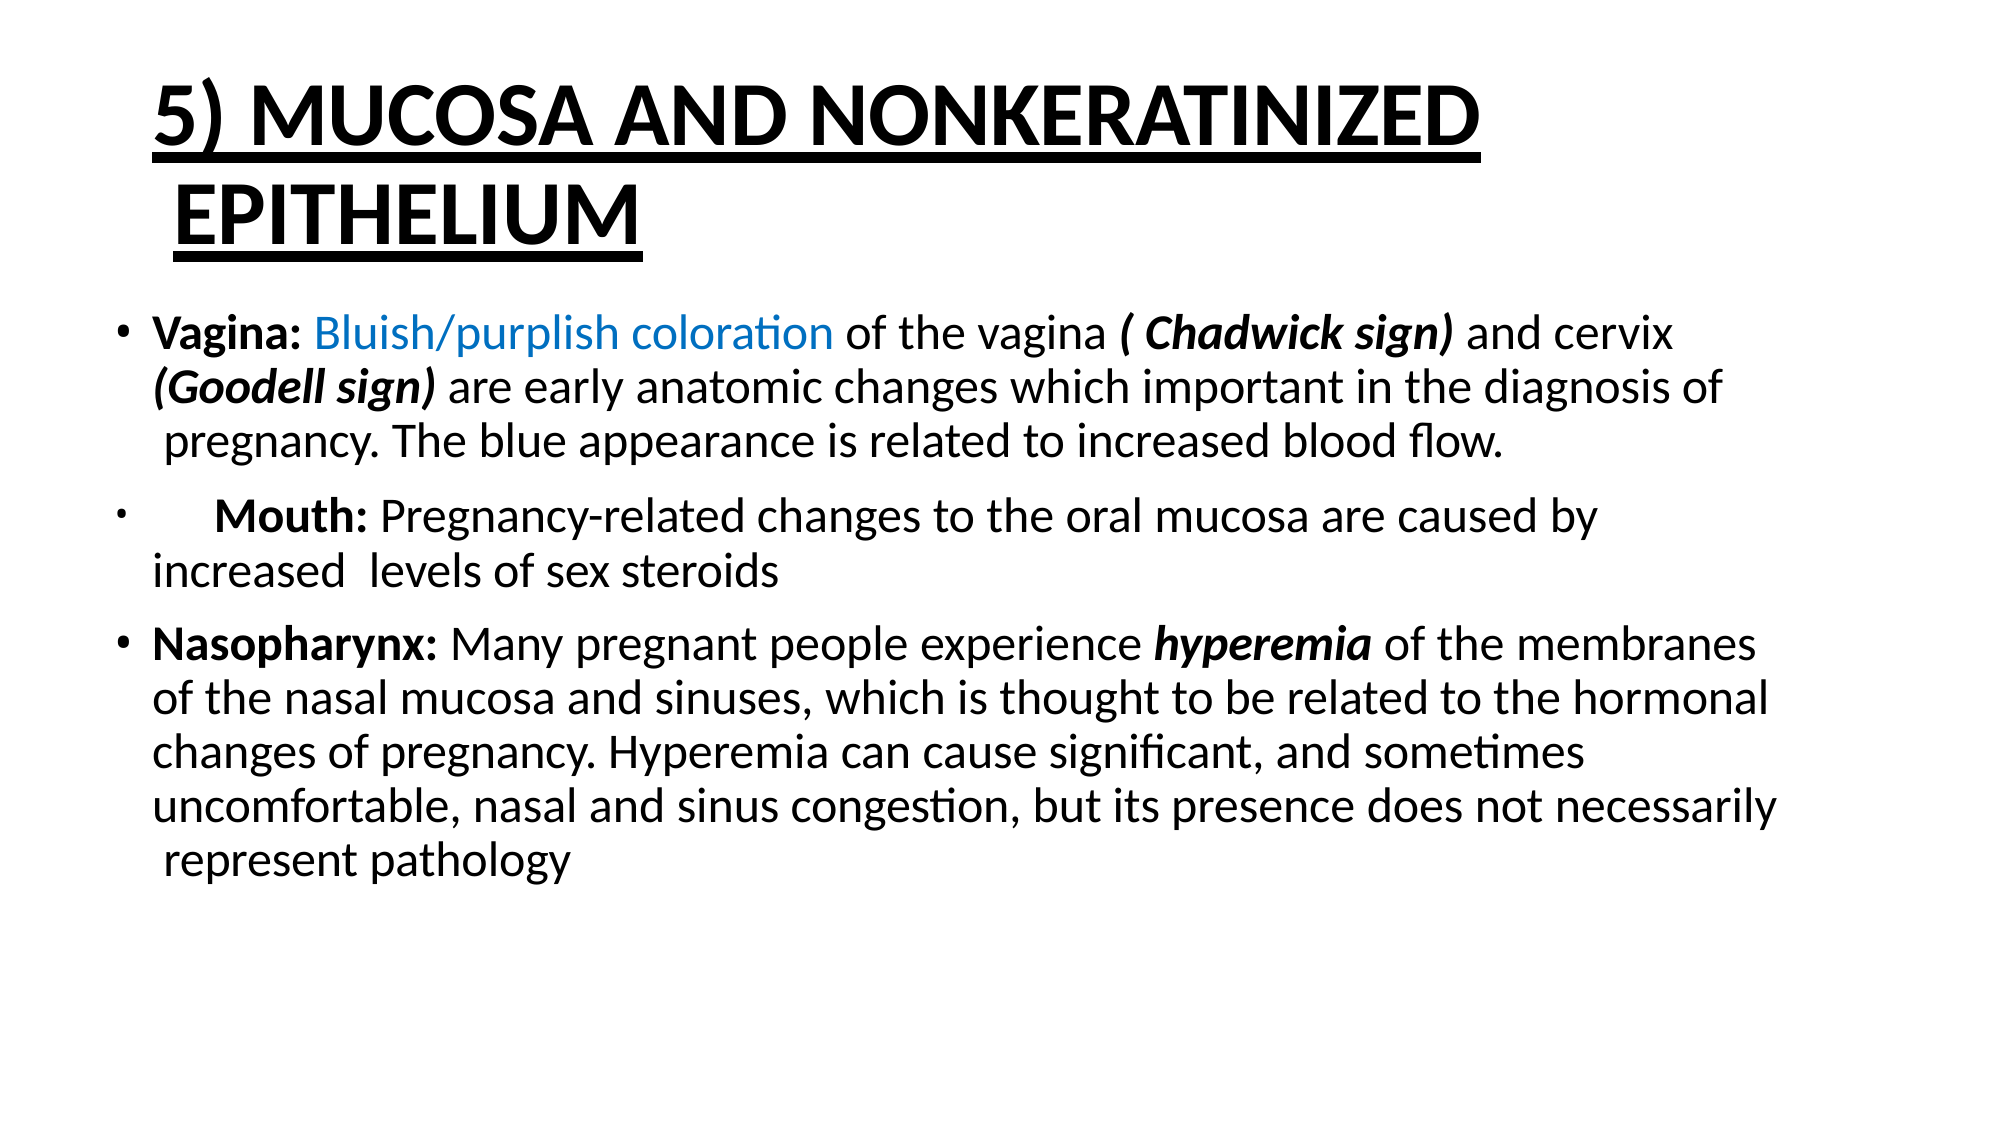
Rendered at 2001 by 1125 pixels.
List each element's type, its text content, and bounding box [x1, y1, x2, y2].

title 5) MUCOSA AND NONKERATINIZED EPITHELIUM [150, 50, 1493, 264]
text_box Vagina: Bluish/purplish coloration of the vagina ( Chadwick sign) and cervix (Goodell sign) are early anatomic changes which important in the diagnosis of pregnancy. The blue appearance is related to increased blood flow. Mouth: Pregnancy-related changes to the oral mucosa are caused by increased levels of sex steroids Nasopharynx: Many pregnant people experience hyperemia of the membranes of the nasal mucosa and sinuses, which is thought to be related to the hormonal changes of pregnancy. Hyperemia can cause significant, and sometimes uncomfortable, nasal and sinus congestion, but its presence does not necessarily represent pathology [112, 296, 1789, 887]
